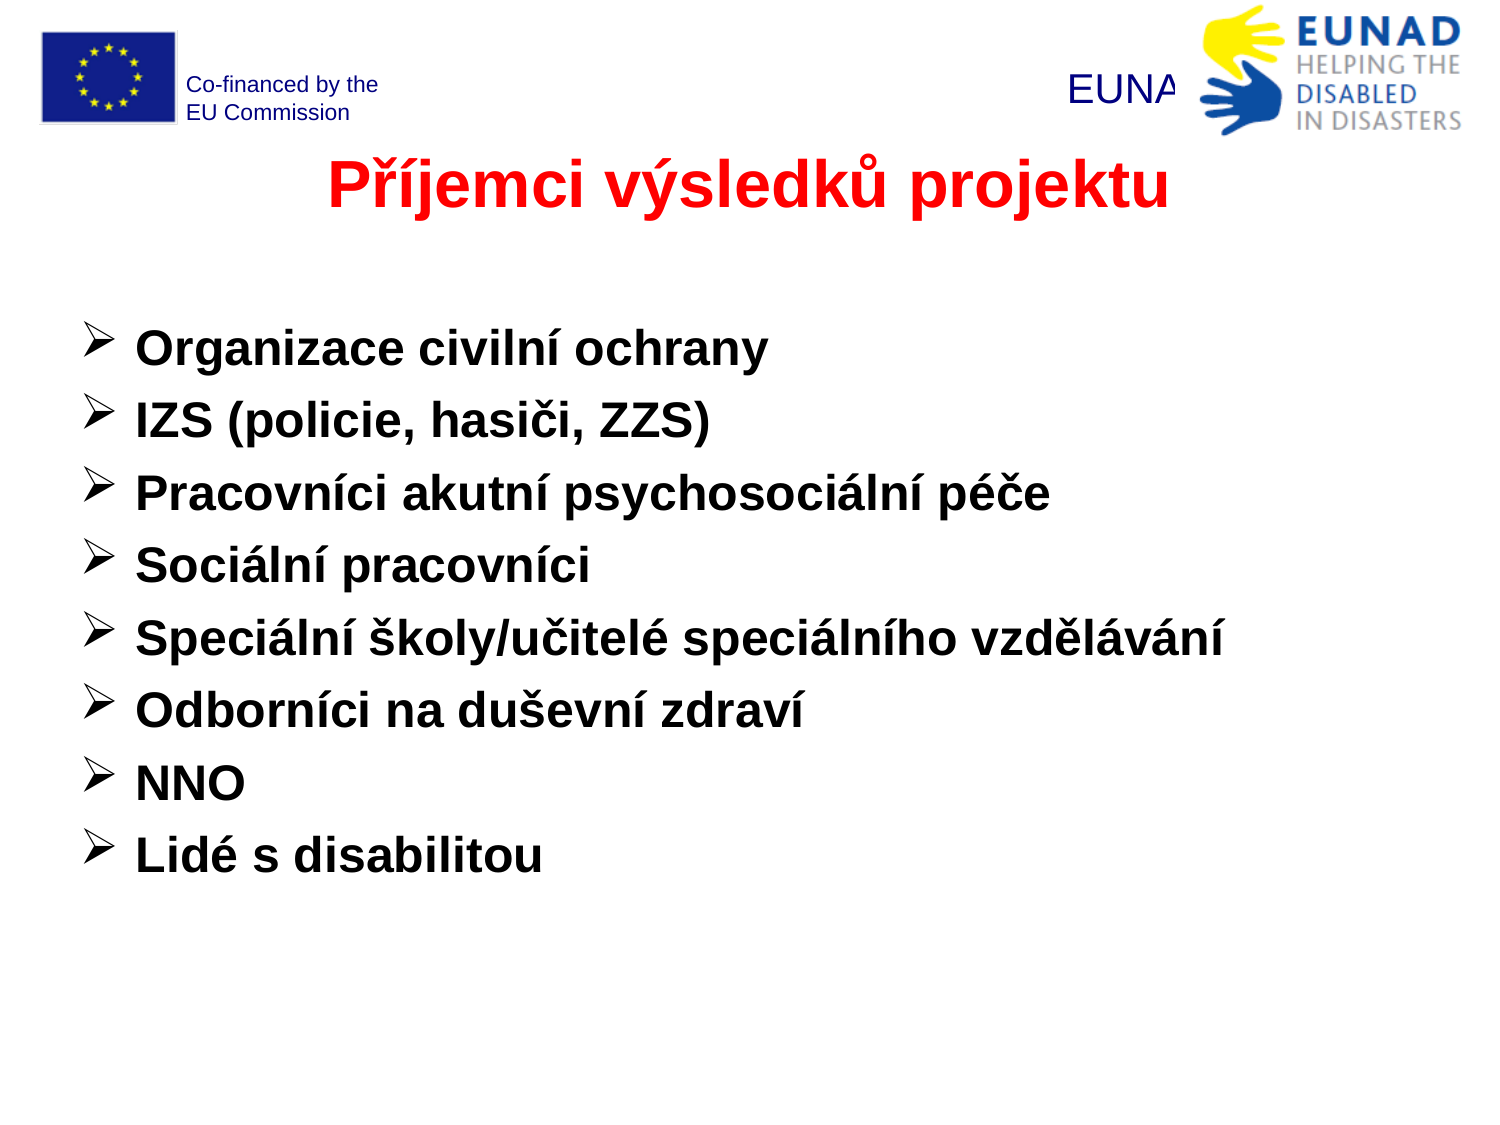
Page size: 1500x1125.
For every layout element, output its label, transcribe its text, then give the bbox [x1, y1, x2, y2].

text_box Organizace civilní ochrany IZS (policie, hasiči, ZZS) Pracovníci akutní psychosociální péče Sociální pracovníci Speciální školy/učitelé speciálního vzdělávání Odborníci na duševní zdraví NNO Lidé s disabilitou [64, 307, 1459, 1125]
picture [1174, 0, 1498, 151]
text_box Příjemci výsledků projektu [112, 132, 1388, 307]
picture [39, 30, 179, 126]
